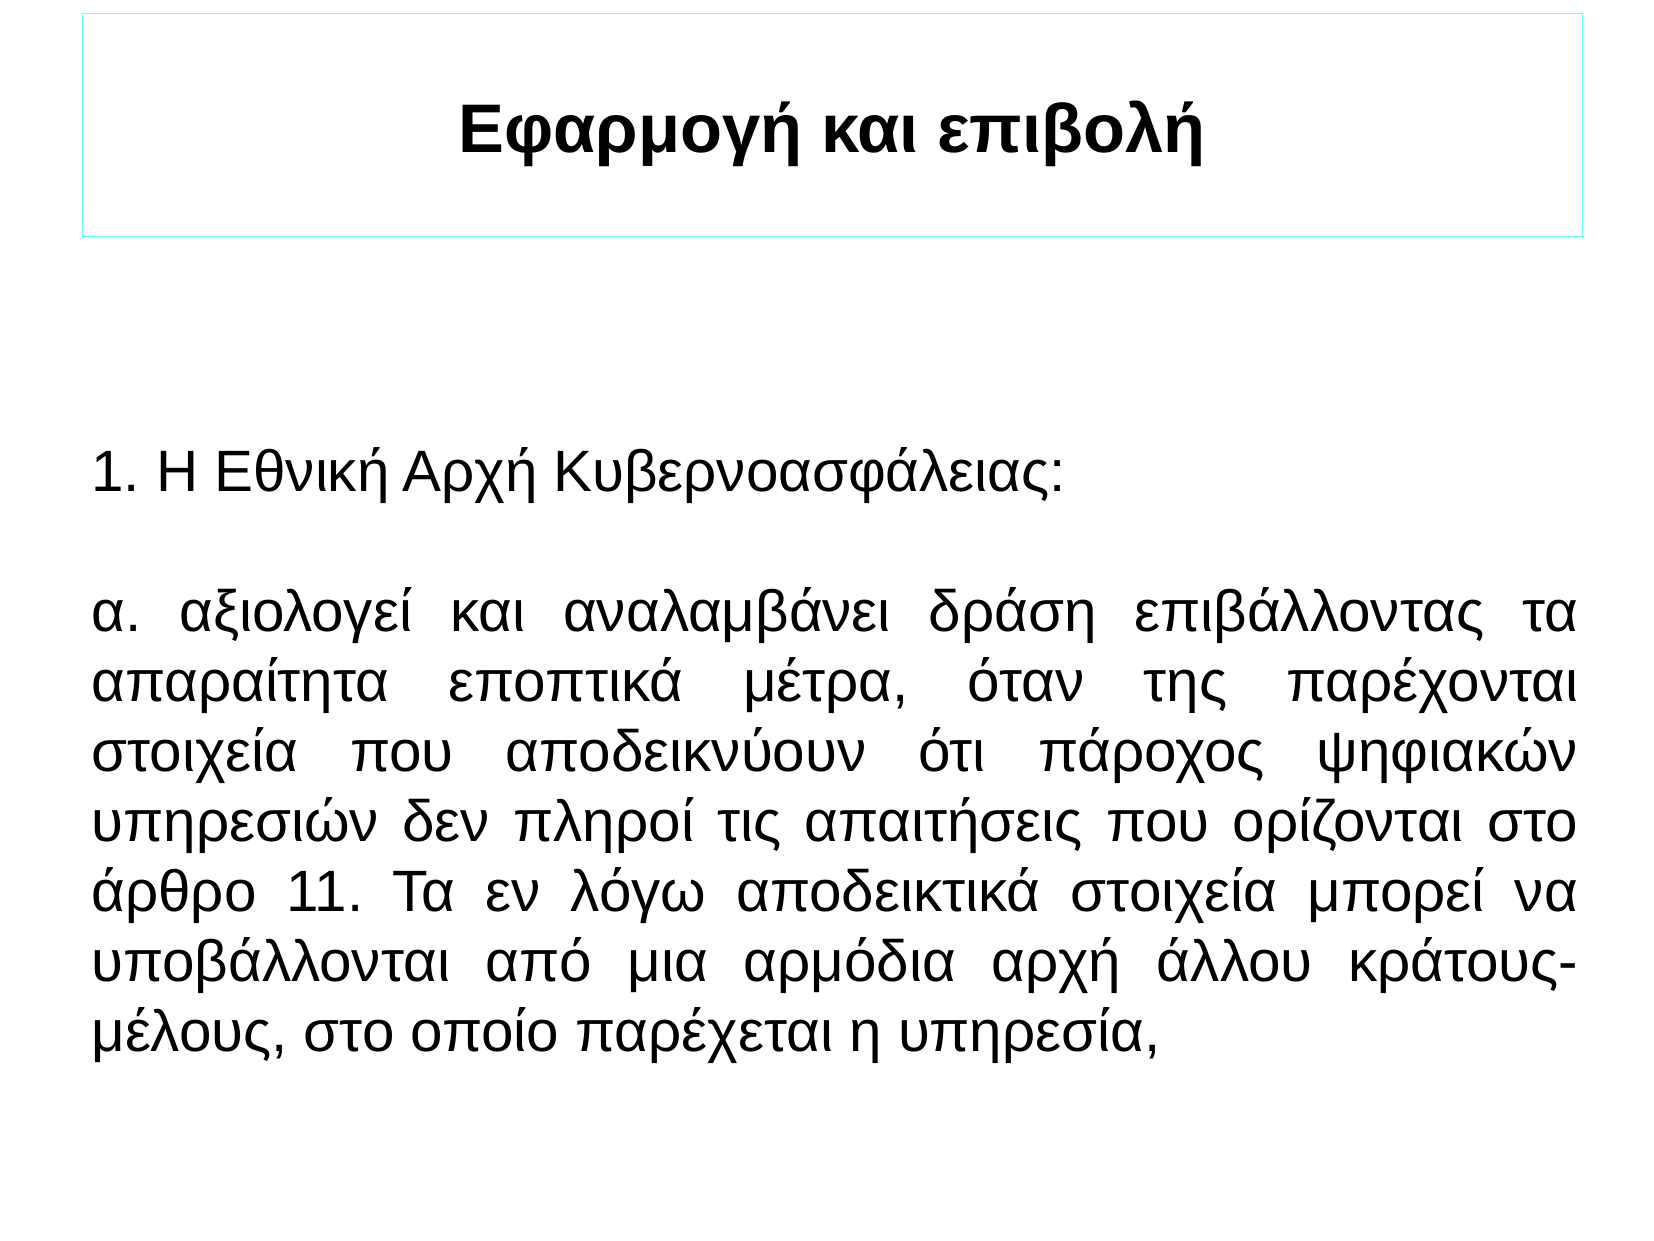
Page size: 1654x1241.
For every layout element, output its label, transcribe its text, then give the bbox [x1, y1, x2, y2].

text_box Εφαρμογή και επιβολή [82, 13, 1583, 237]
text_box 1. Η Εθνική Αρχή Κυβερνοασφάλειας: α. αξιολογεί και αναλαμβάνει δράση επιβάλλοντας τα απαραίτητα εποπτικά μέτρα, όταν της παρέχονται στοιχεία που αποδεικνύουν ότι πάροχος ψηφιακών υπηρεσιών δεν πληροί τις απαιτήσεις που ορίζονται στο άρθρο 11. Τα εν λόγω αποδεικτικά στοιχεία μπορεί να υποβάλλονται από μια αρμόδια αρχή άλλου κράτους-μέλους, στο οποίο παρέχεται η υπηρεσία, [91, 324, 1580, 1172]
